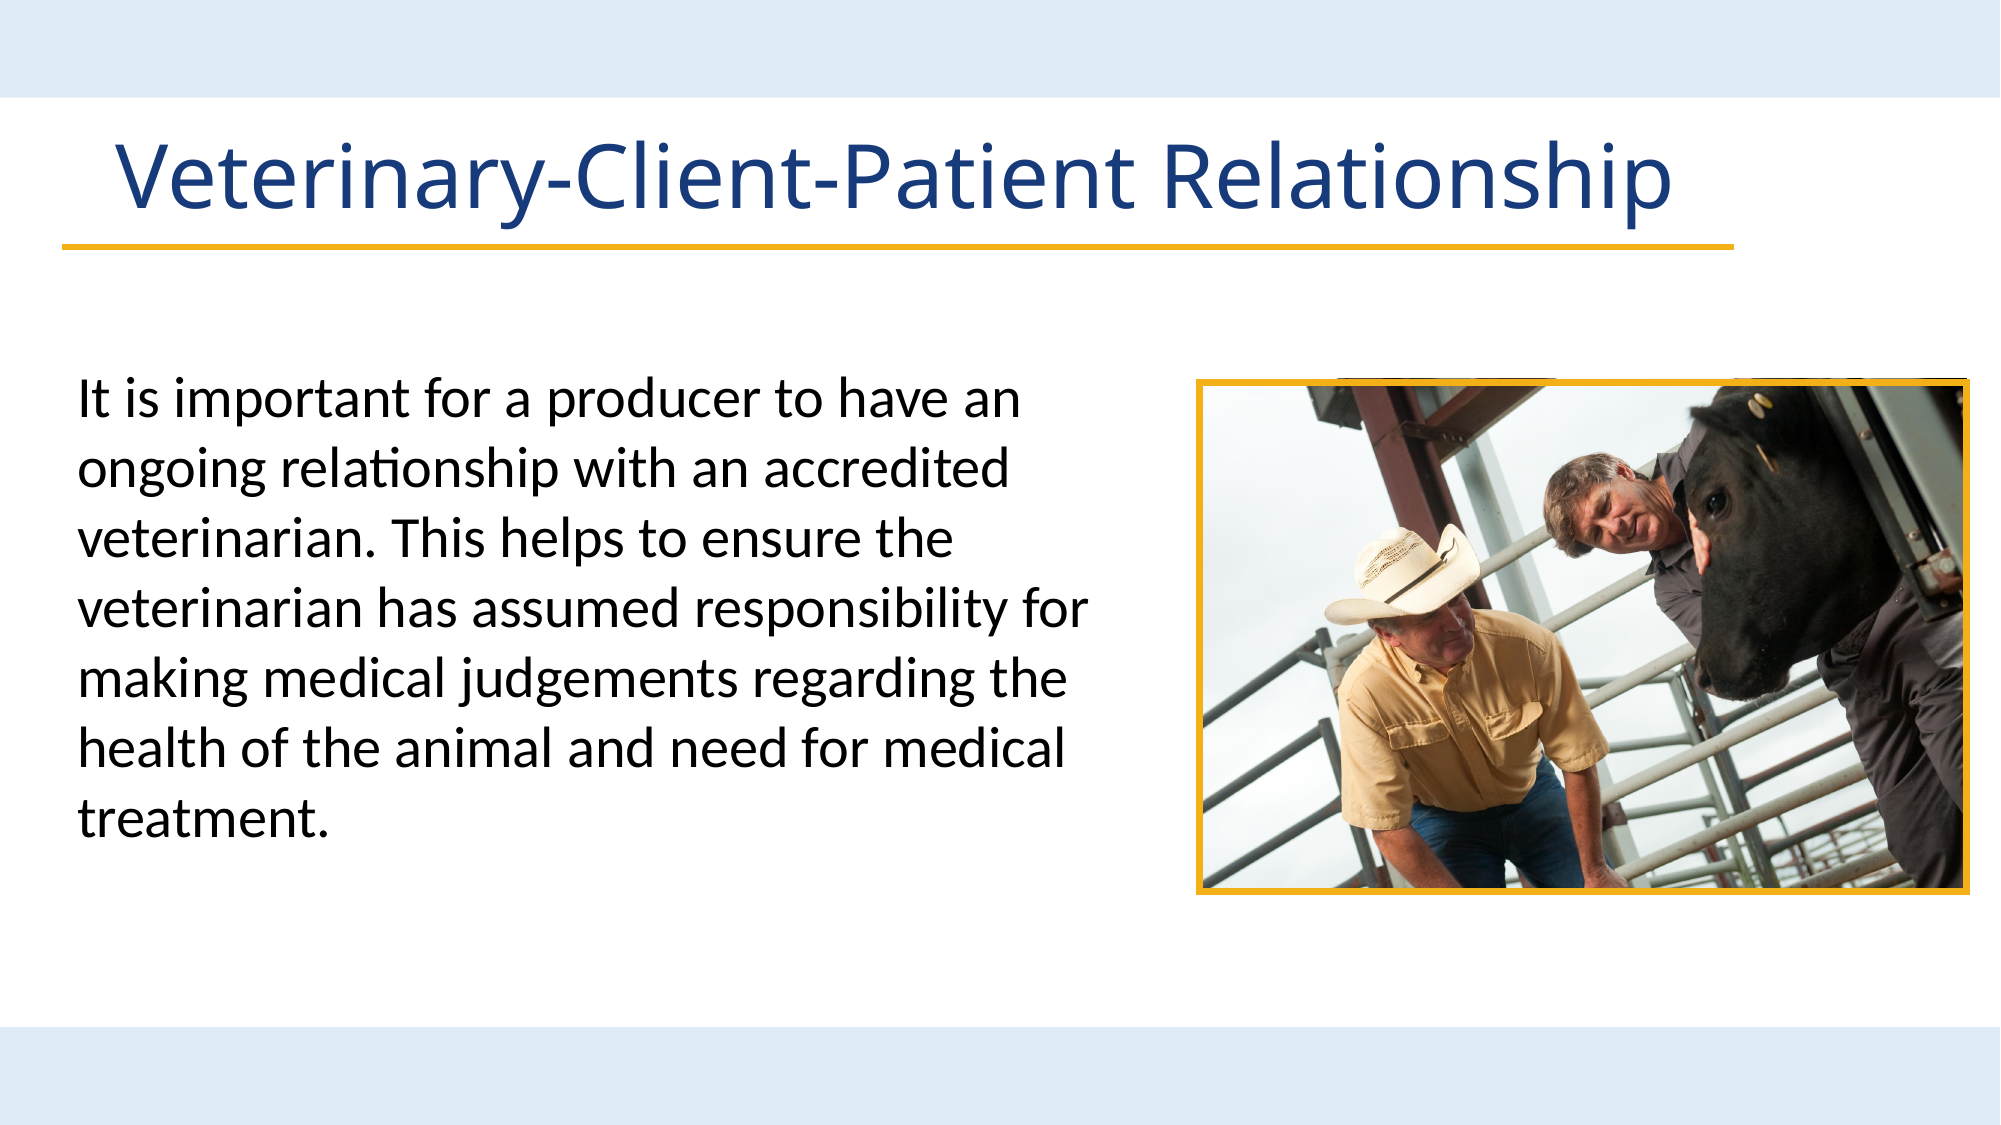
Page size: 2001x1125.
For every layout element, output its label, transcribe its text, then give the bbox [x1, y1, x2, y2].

picture [1199, 378, 1967, 891]
text_box It is important for a producer to have an ongoing relationship with an accredited veterinarian. This helps to ensure the veterinarian has assumed responsibility for making medical judgements regarding the health of the animal and need for medical treatment. [62, 351, 1200, 857]
title Veterinary-Client-Patient Relationship [0, 67, 1831, 235]
text_box [0, 1026, 2000, 1125]
text_box [0, 0, 2000, 99]
